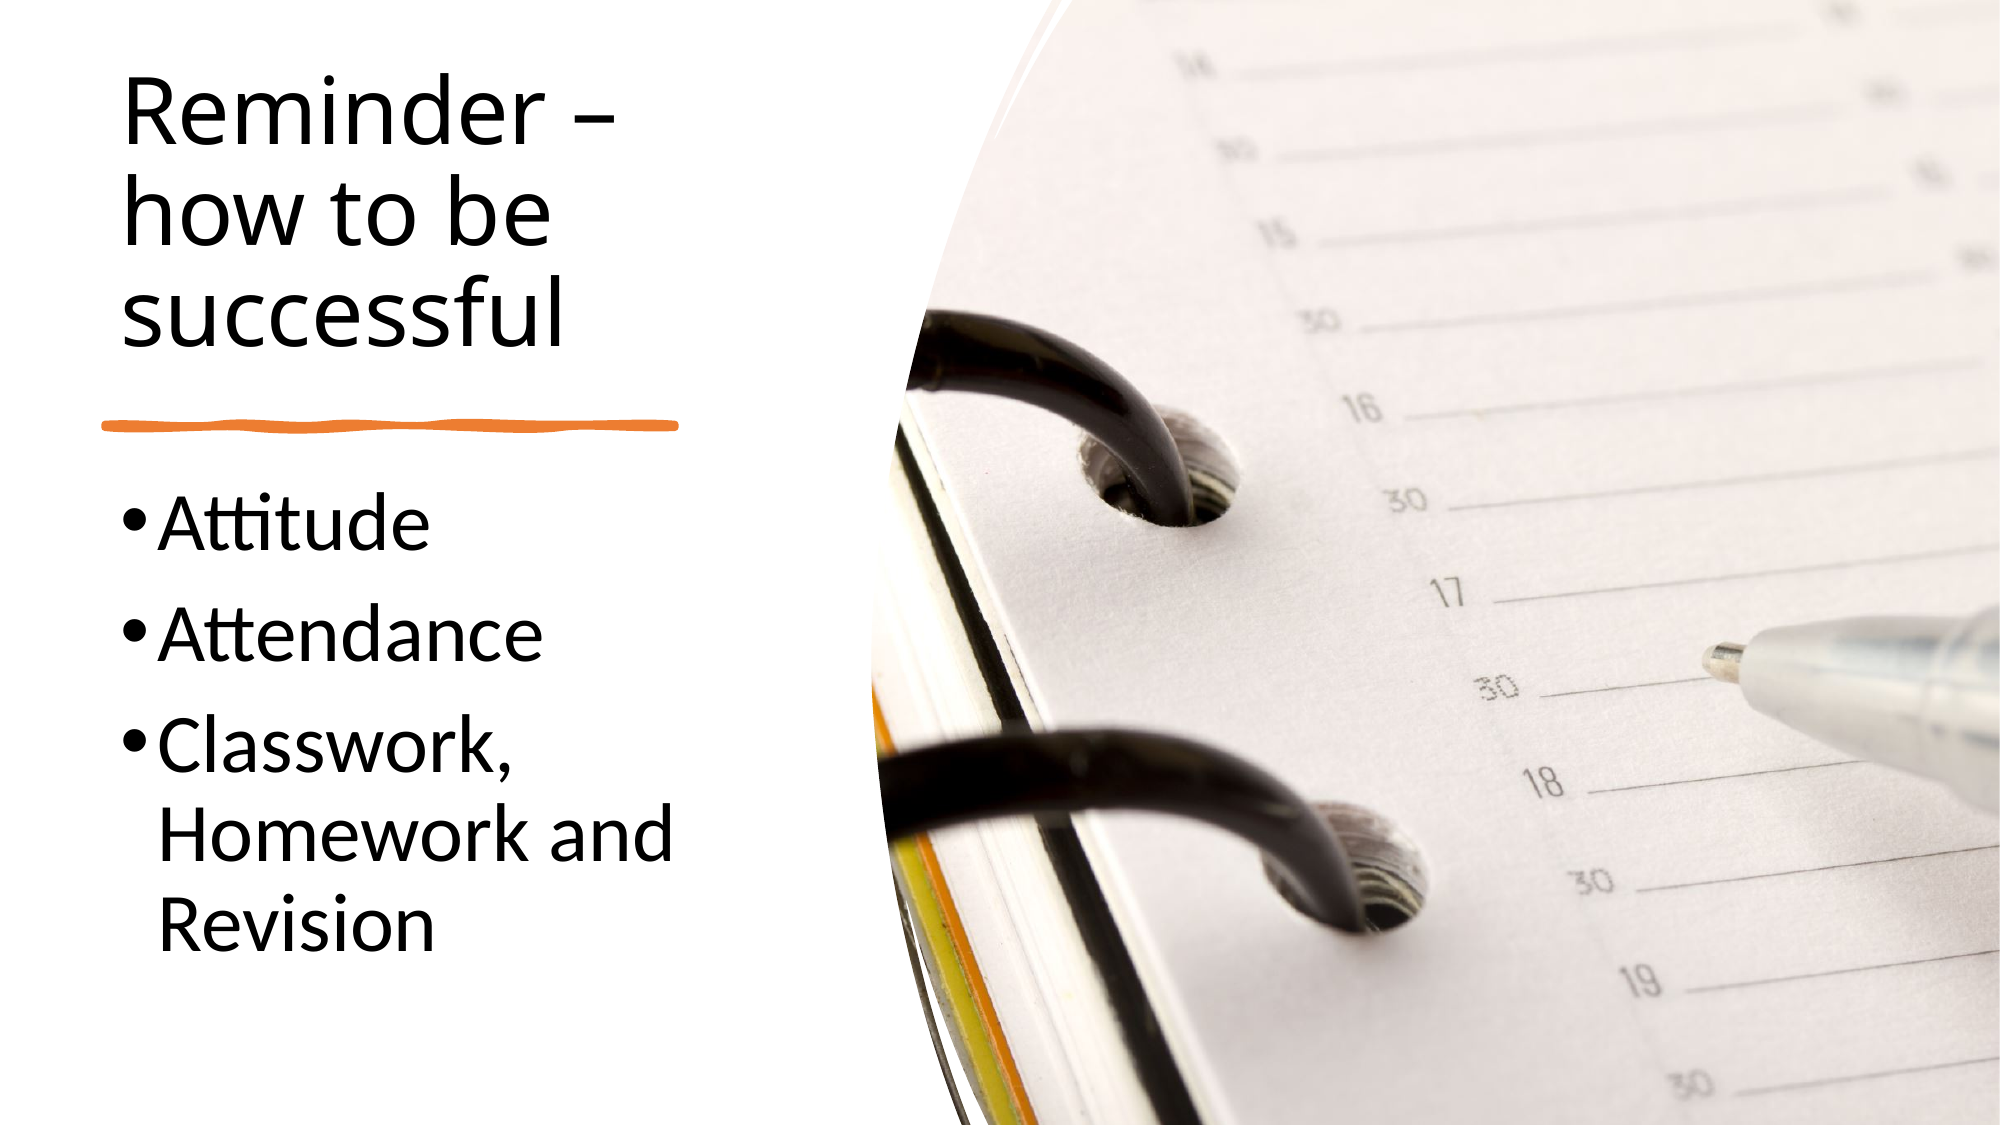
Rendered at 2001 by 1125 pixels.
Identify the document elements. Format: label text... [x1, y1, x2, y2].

title Reminder – how to be successful [105, 53, 822, 375]
picture [871, 0, 2000, 1125]
text_box [0, 0, 871, 1125]
text_box [103, 421, 676, 431]
list Attitude Attendance Classwork, Homework and Revision [105, 471, 802, 1016]
